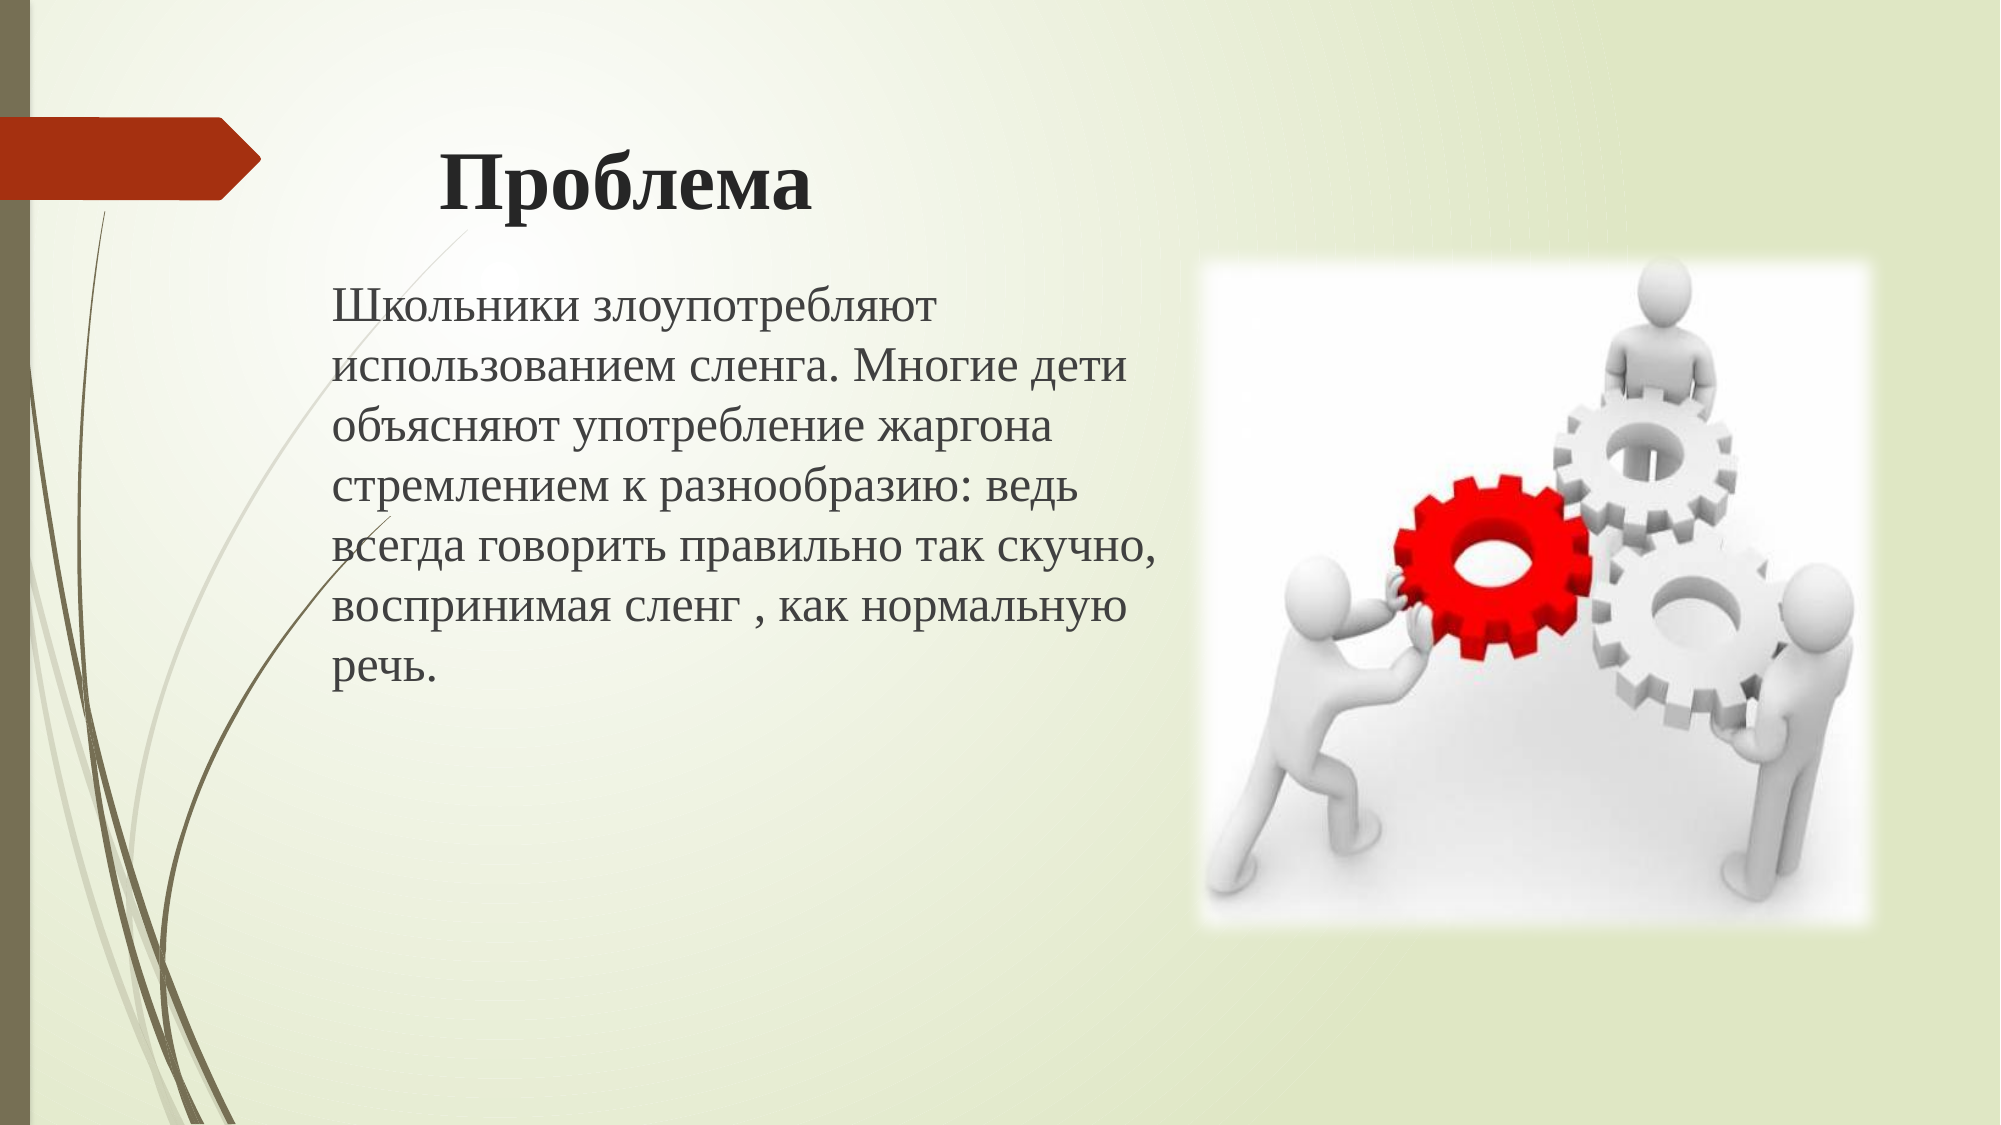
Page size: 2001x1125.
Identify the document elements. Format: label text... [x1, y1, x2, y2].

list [1183, 243, 1888, 943]
list Школьники злоупотребляют использованием сленга. Многие дети объясняют употребление жаргона стремлением к разнообразию: ведь всегда говорить правильно так скучно, воспринимая сленг , как нормальную речь. [316, 263, 1184, 993]
title Проблема [424, 16, 1229, 234]
